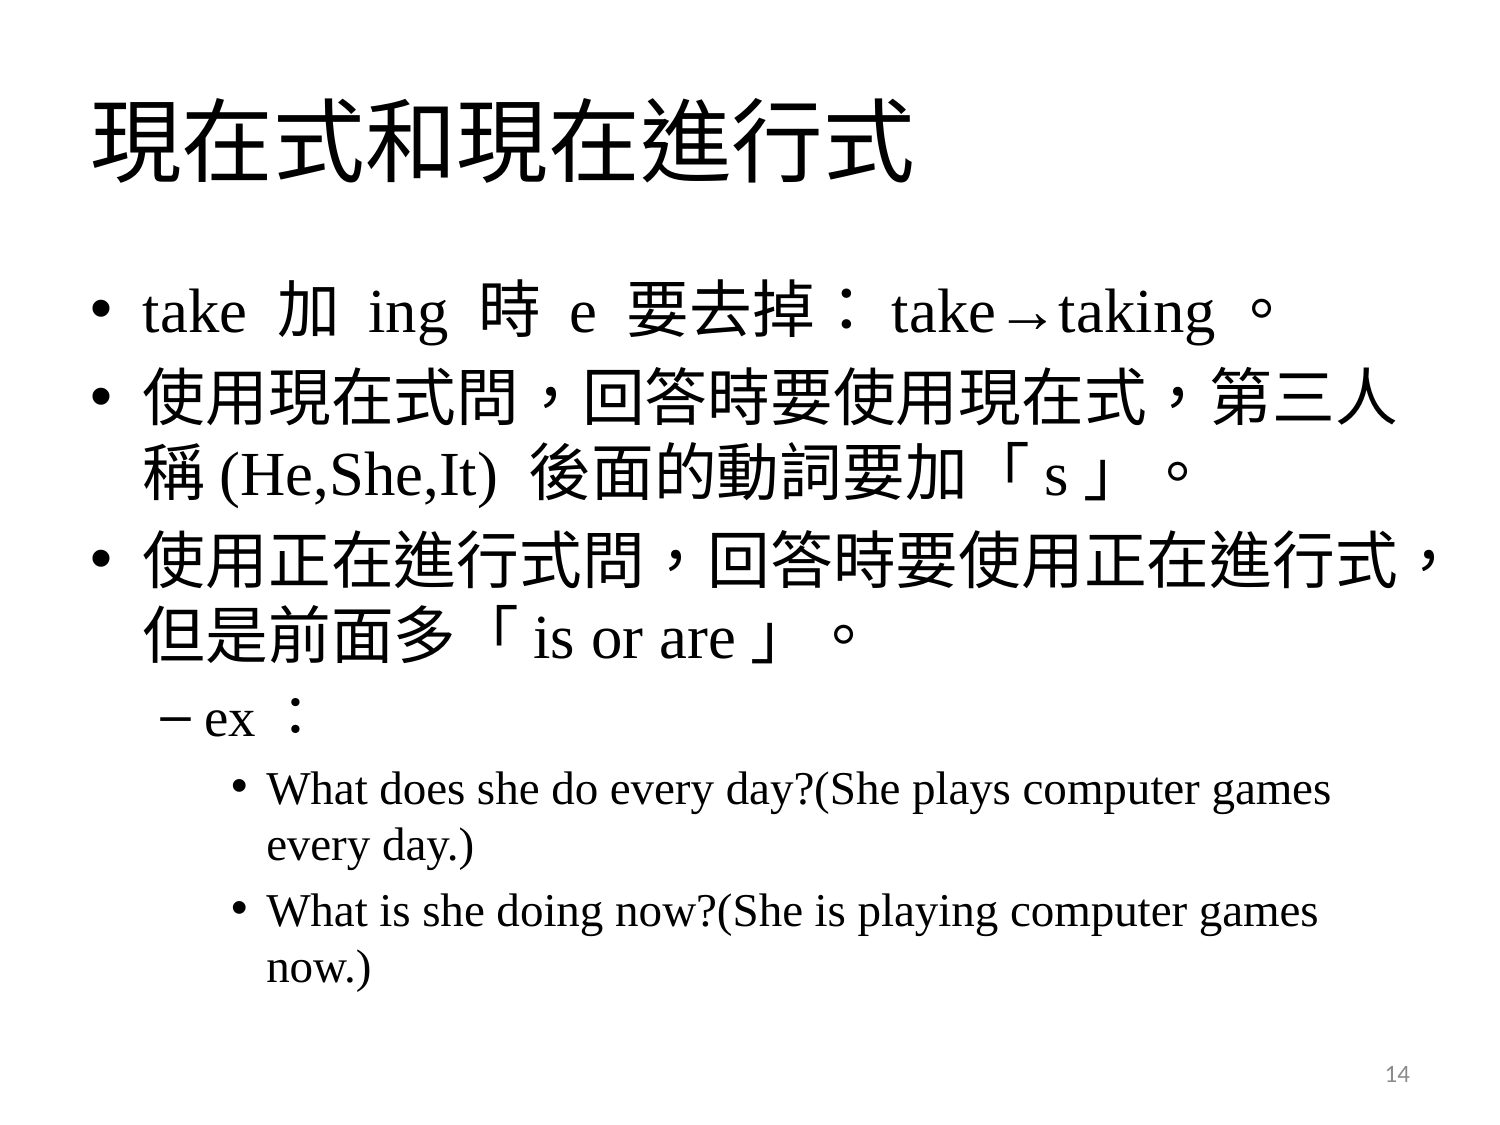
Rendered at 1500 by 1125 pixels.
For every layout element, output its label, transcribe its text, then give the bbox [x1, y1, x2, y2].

list take 加 ing 時 e 要去掉：take→taking。 使用現在式問，回答時要使用現在式，第三人稱(He,She,It) 後面的動詞要加「s」。 使用正在進行式問，回答時要使用正在進行式，但是前面多「is or are」。 ex： What does she do every day?(She plays computer games every day.) What is she doing now?(She is playing computer games now.) [75, 262, 1425, 1005]
slide_number 14 [1074, 1042, 1425, 1103]
title 現在式和現在進行式 [75, 45, 1425, 233]
